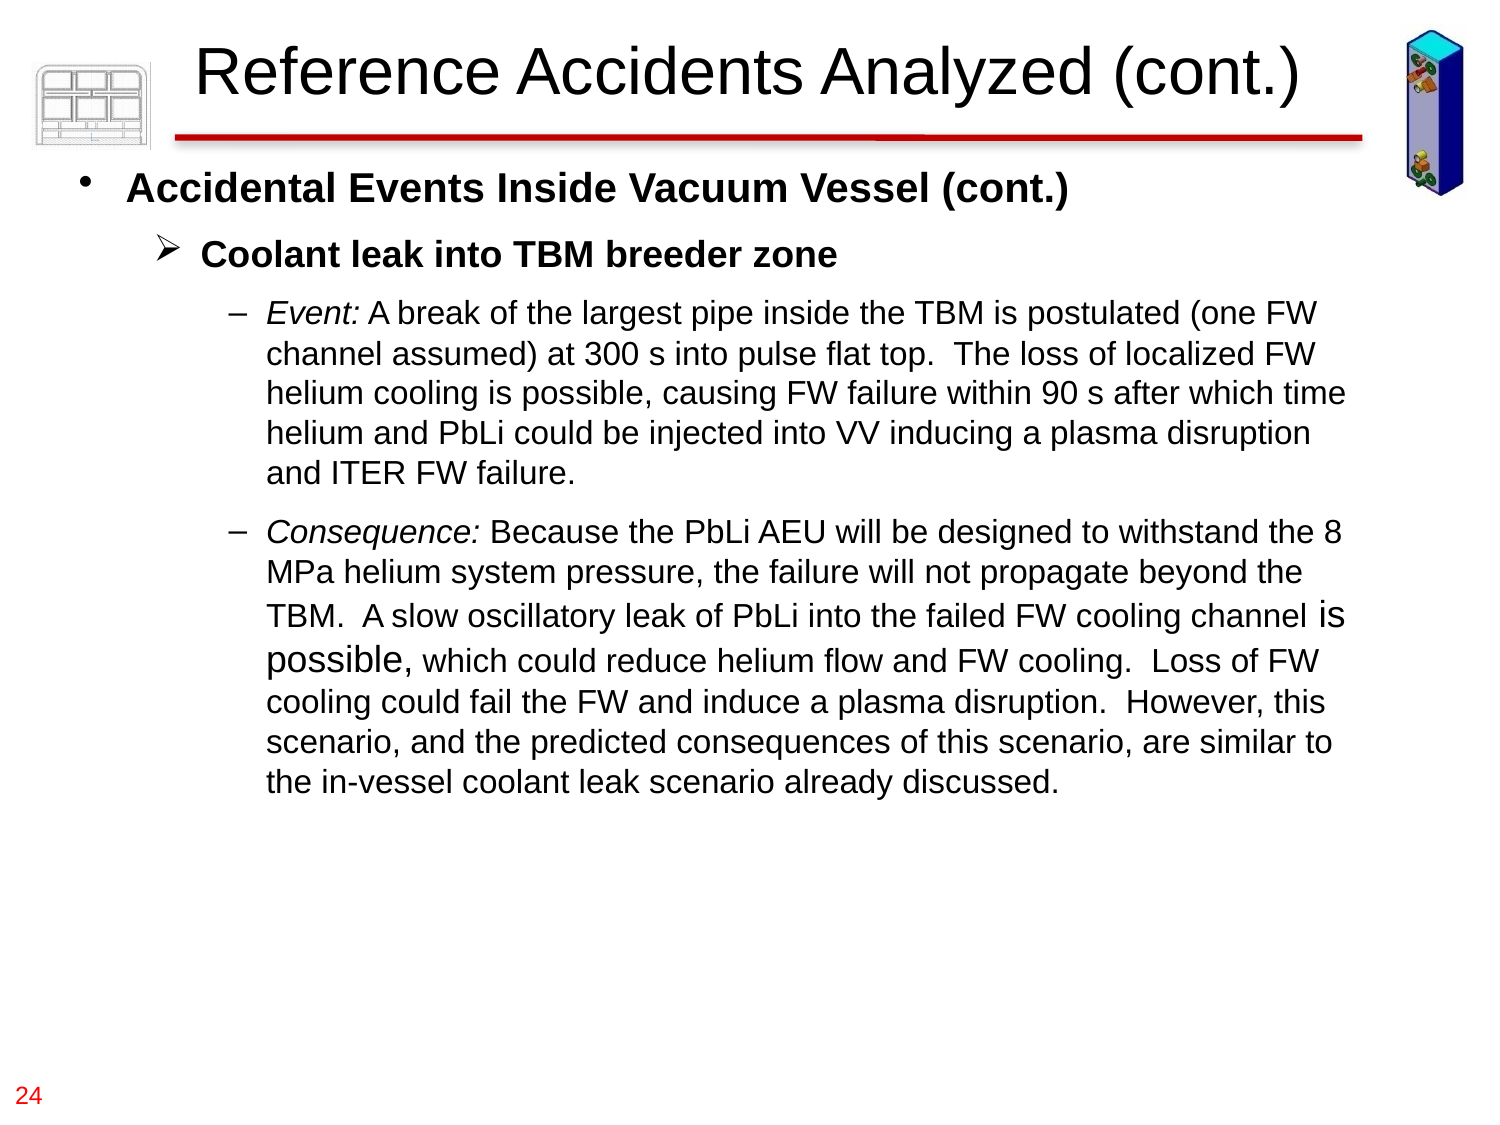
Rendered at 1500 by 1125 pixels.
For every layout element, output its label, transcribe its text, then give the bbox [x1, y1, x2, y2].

text_box Accidental Events Inside Vacuum Vessel (cont.) Coolant leak into TBM breeder zone Event: A break of the largest pipe inside the TBM is postulated (one FW channel assumed) at 300 s into pulse flat top. The loss of localized FW helium cooling is possible, causing FW failure within 90 s after which time helium and PbLi could be injected into VV inducing a plasma disruption and ITER FW failure. Consequence: Because the PbLi AEU will be designed to withstand the 8 MPa helium system pressure, the failure will not propagate beyond the TBM. A slow oscillatory leak of PbLi into the failed FW cooling channel is possible, which could reduce helium flow and FW cooling. Loss of FW cooling could fail the FW and induce a plasma disruption. However, this scenario, and the predicted consequences of this scenario, are similar to the in-vessel coolant leak scenario already discussed. [63, 208, 1385, 808]
slide_number 24 [0, 1065, 350, 1125]
title Reference Accidents Analyzed (cont.) [30, 20, 1467, 208]
